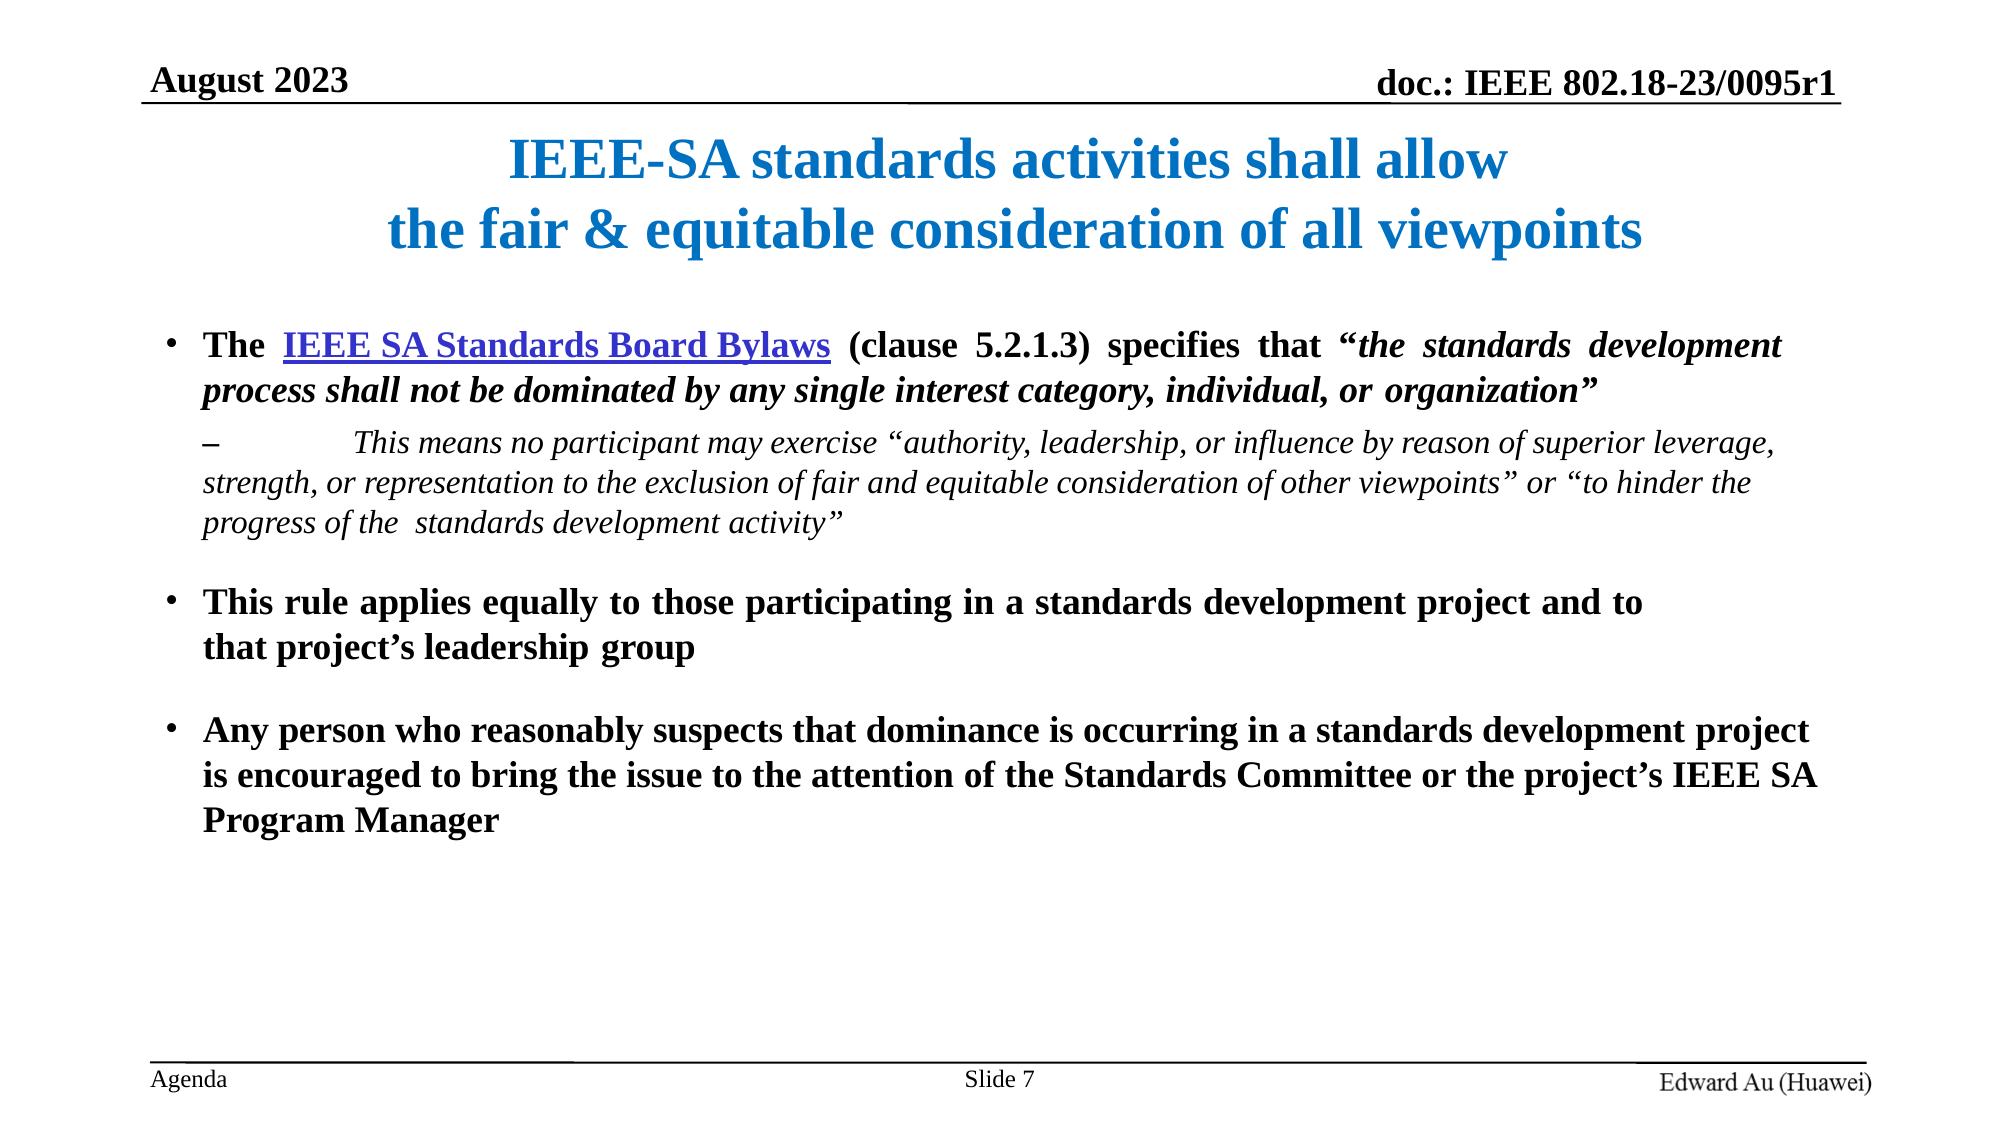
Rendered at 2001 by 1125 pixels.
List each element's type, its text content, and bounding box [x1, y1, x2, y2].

picture [1174, 1058, 1887, 1113]
list The IEEE SA Standards Board Bylaws (clause 5.2.1.3) specifies that “the standards development process shall not be dominated by any single interest category, individual, or organization” – This means no participant may exercise “authority, leadership, or influence by reason of superior leverage, strength, or representation to the exclusion of fair and equitable consideration of other viewpoints” or “to hinder the progress of the standards development activity” This rule applies equally to those participating in a standards development project and to that project’s leadership group Any person who reasonably suspects that dominance is occurring in a standards development project is encouraged to bring the issue to the attention of the Standards Committee or the project’s IEEE SA Program Manager [149, 312, 1869, 988]
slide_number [149, 54, 651, 101]
title IEEE-SA standards activities shall allow the fair & equitable consideration of all viewpoints [162, 104, 1869, 276]
slide_number Slide 7 [933, 1061, 1067, 1123]
